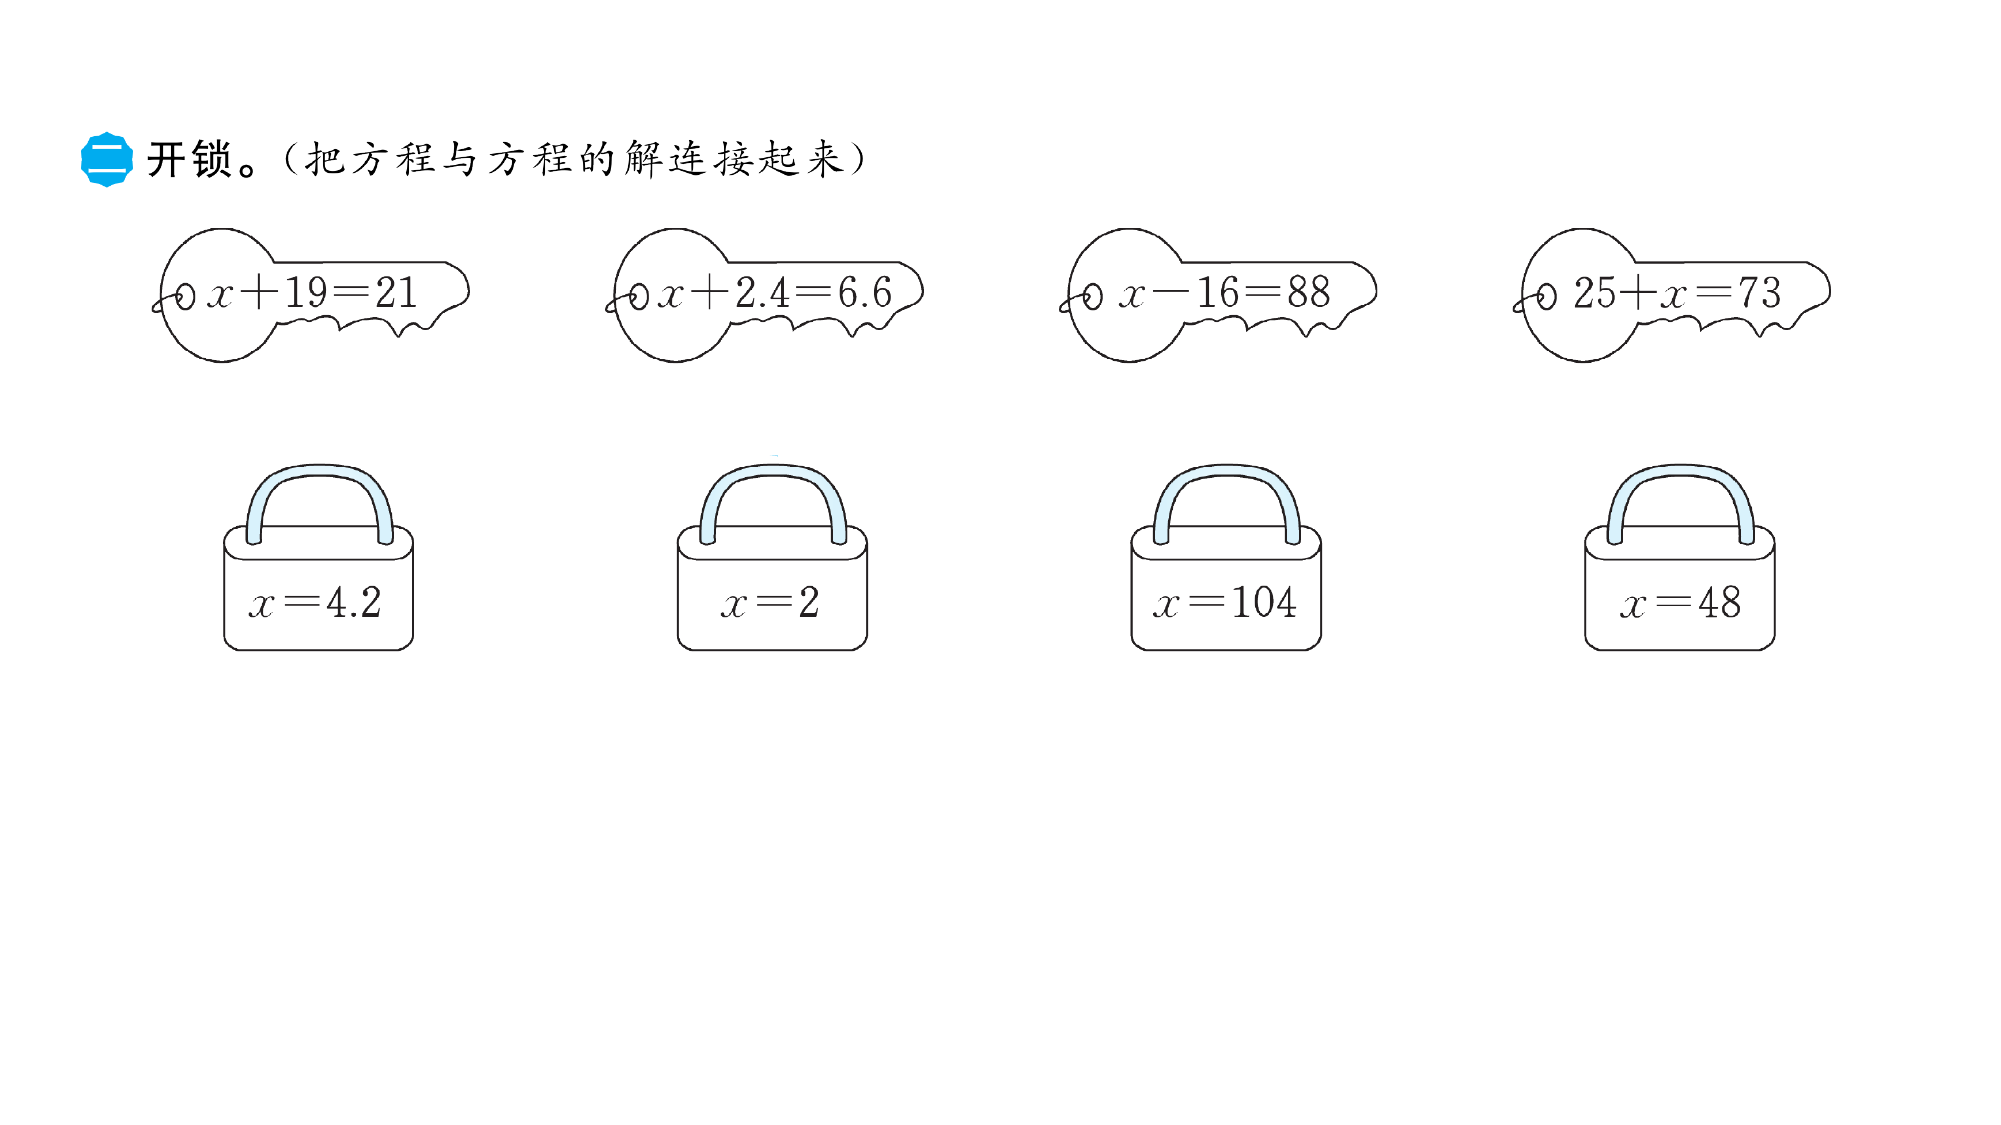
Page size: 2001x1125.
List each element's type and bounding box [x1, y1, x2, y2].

picture [77, 114, 1968, 679]
